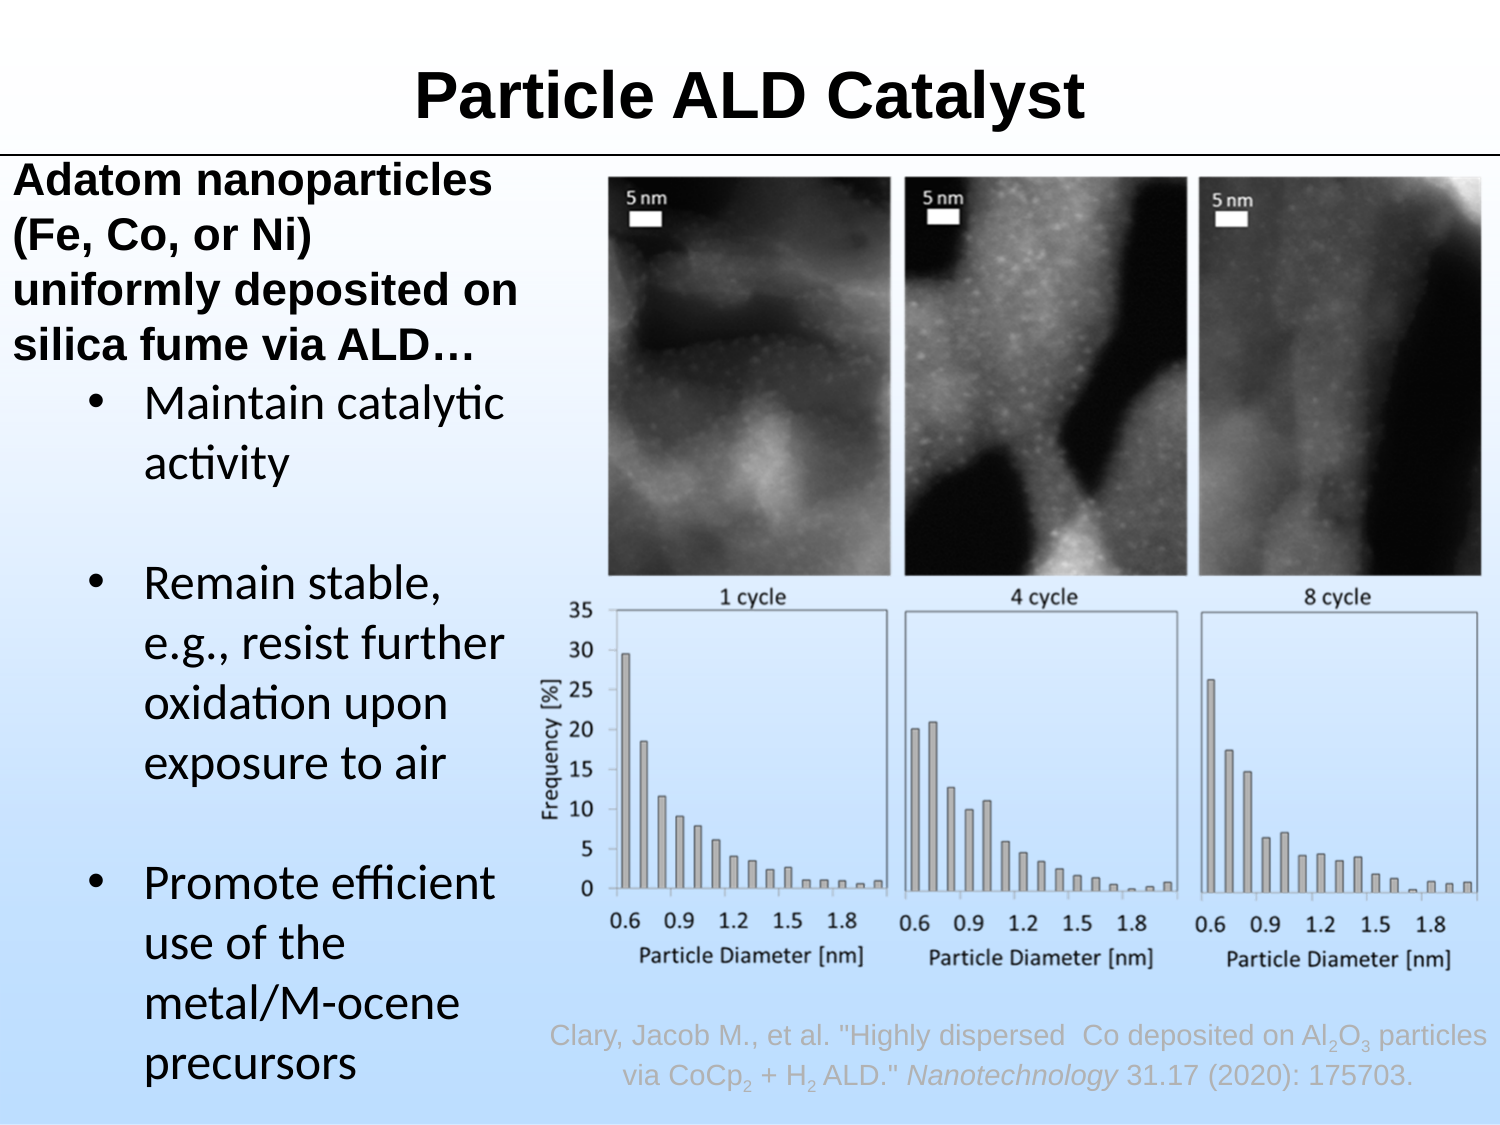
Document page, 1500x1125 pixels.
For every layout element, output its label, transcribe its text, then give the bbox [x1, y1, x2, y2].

title Particle ALD Catalyst [412, 50, 1100, 173]
text_box Adatom nanoparticles (Fe, Co, or Ni) uniformly deposited on silica fume via ALD… Maintain catalytic activity Remain stable, e.g., resist further oxidation upon exposure to air Promote efficient use of the metal/M-ocene precursors [12, 149, 525, 980]
picture [0, 0, 1500, 154]
footer Clary, Jacob M., et al. "Highly dispersed Co deposited on Al2O3 particles via CoCp2 + H2 ALD." Nanotechnology 31.17 (2020): 175703. [537, 1015, 1500, 1088]
picture [0, 156, 1500, 1125]
